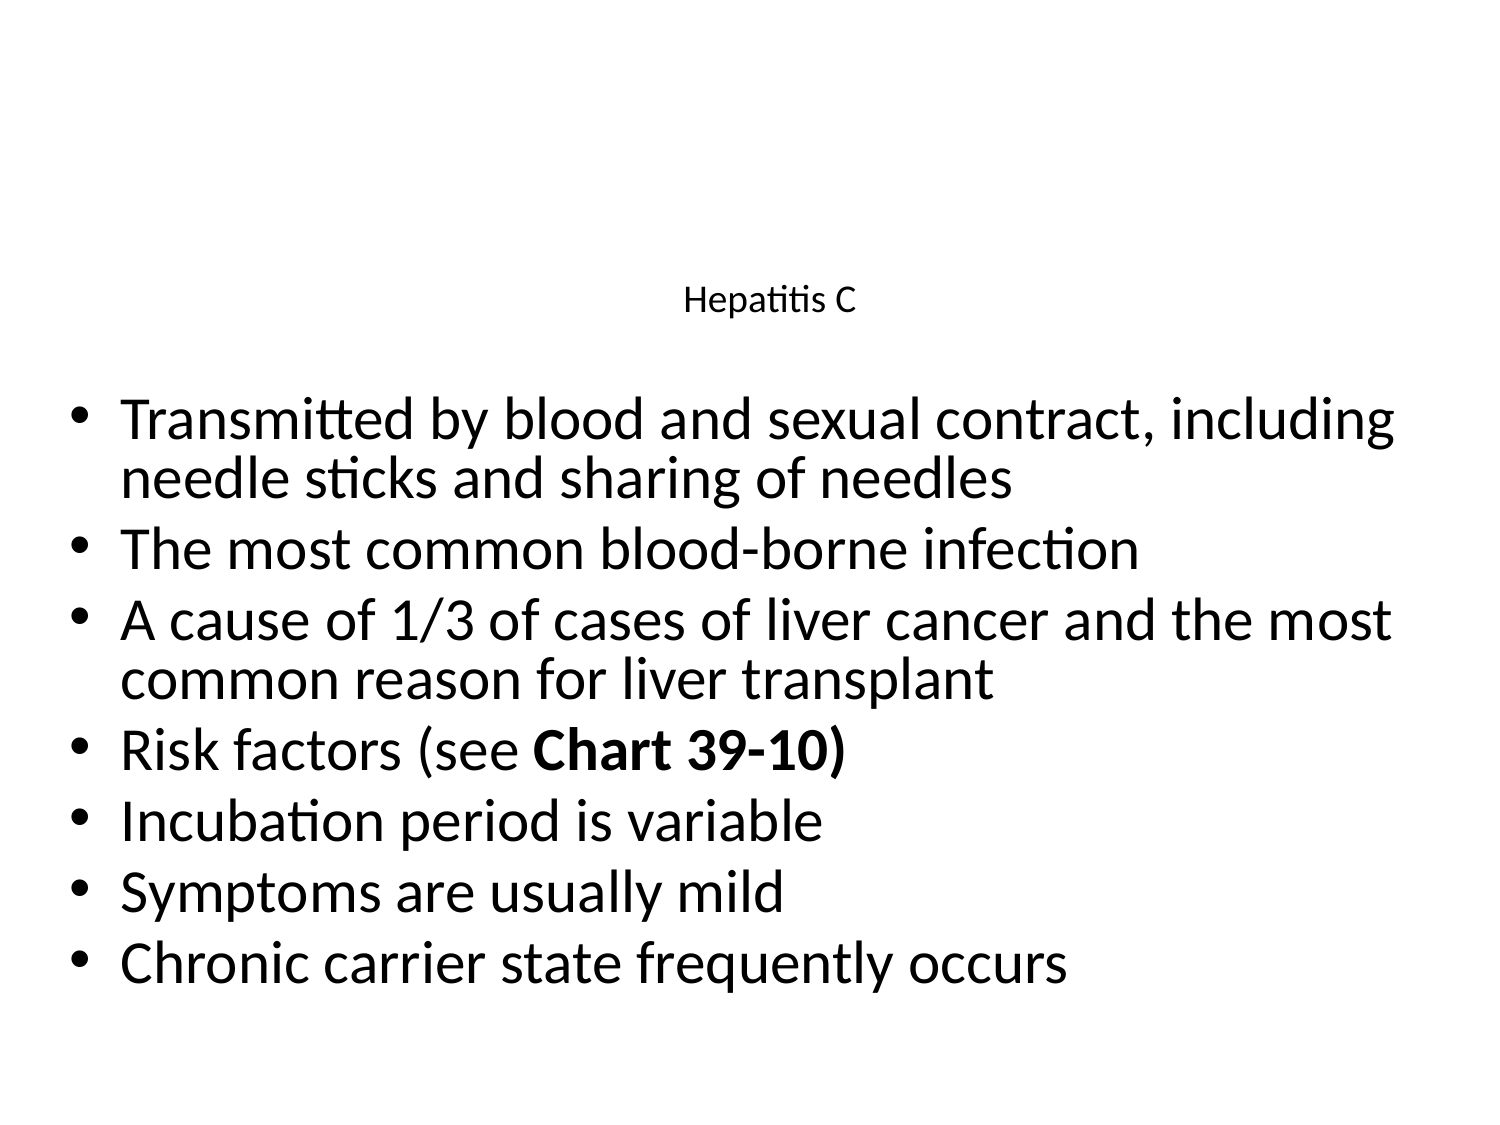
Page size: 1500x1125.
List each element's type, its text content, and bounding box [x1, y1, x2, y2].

list Transmitted by blood and sexual contract, including needle sticks and sharing of needles The most common blood-borne infection A cause of 1/3 of cases of liver cancer and the most common reason for liver transplant Risk factors (see Chart 39-10) Incubation period is variable Symptoms are usually mild Chronic carrier state frequently occurs [54, 384, 1468, 1006]
title Hepatitis C [70, 265, 1469, 329]
